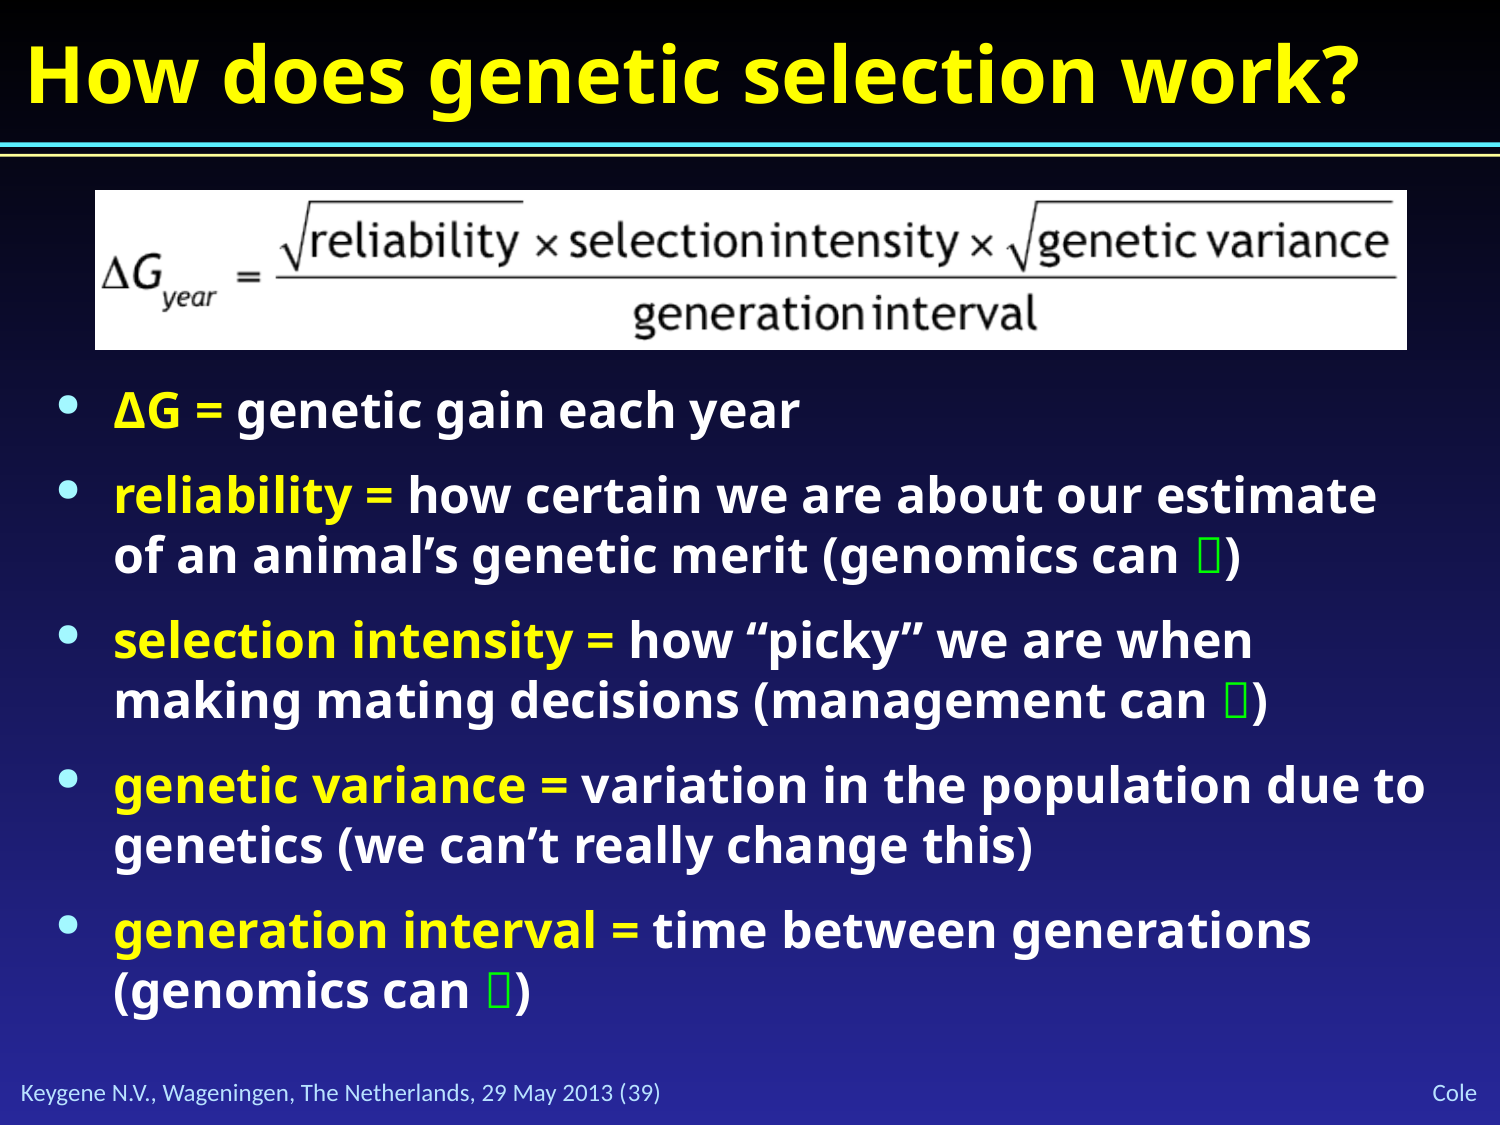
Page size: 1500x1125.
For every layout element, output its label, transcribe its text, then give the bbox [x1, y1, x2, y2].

list ΔG = genetic gain each year reliability = how certain we are about our estimate of an animal’s genetic merit (genomics can ) selection intensity = how “picky” we are when making mating decisions (management can ) genetic variance = variation in the population due to genetics (we can’t really change this) generation interval = time between generations (genomics can ) [57, 378, 1430, 1046]
title How does genetic selection work? [24, 23, 1375, 121]
picture [94, 189, 1408, 350]
